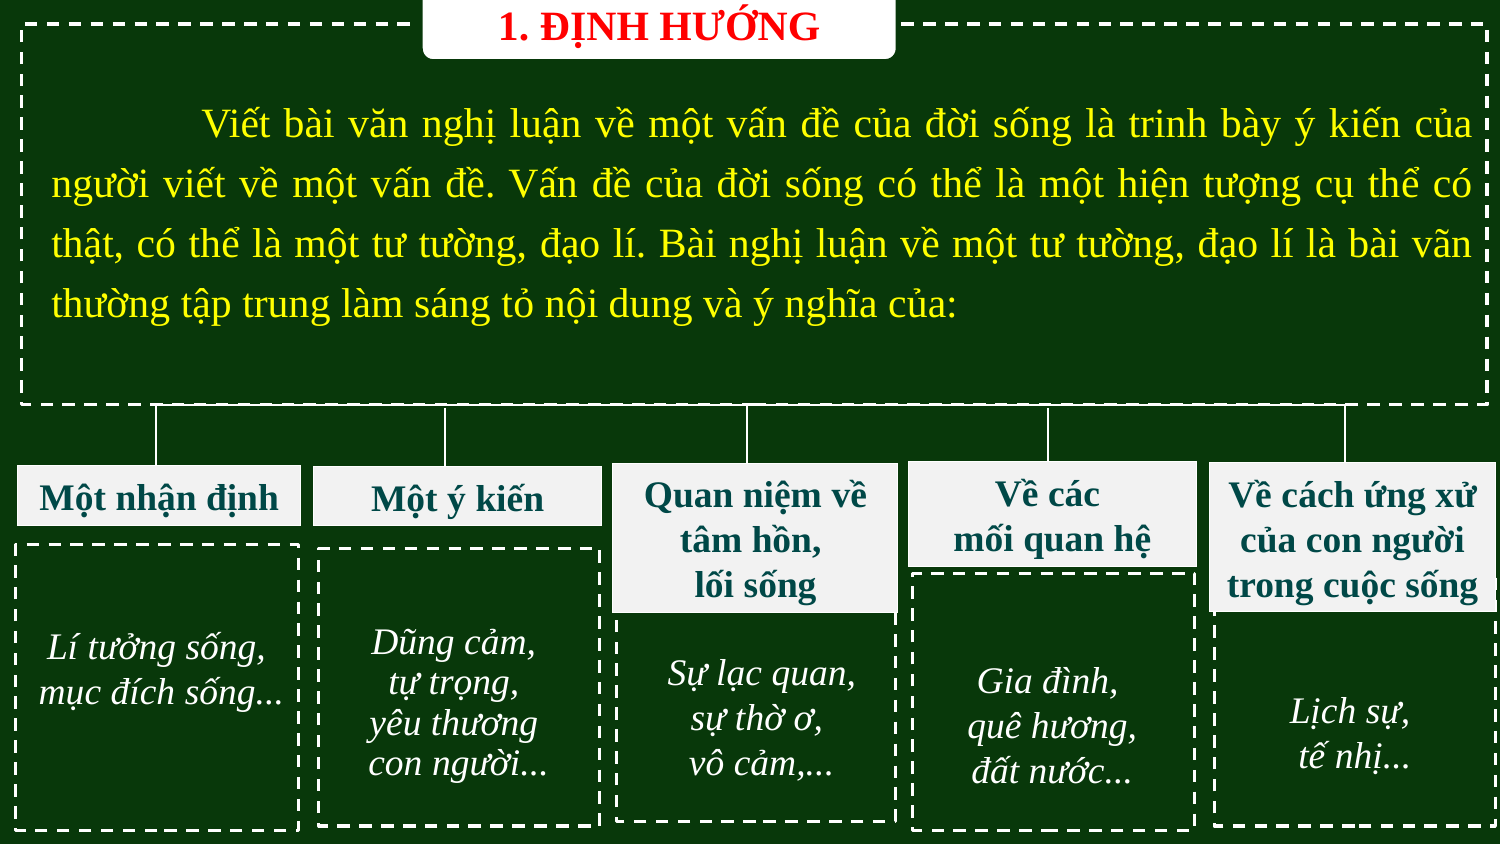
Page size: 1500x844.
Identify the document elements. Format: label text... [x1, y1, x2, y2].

text_box [911, 571, 1196, 832]
text_box Về các mối quan hệ [908, 461, 1197, 567]
text_box Dũng cảm, tự trọng, yêu thương con người... [330, 614, 587, 792]
text_box [13, 543, 301, 614]
text_box [614, 613, 897, 824]
text_box Lịch sự, tế nhị... [1222, 678, 1487, 784]
text_box 1. ĐỊNH HƯỚNG [418, 0, 900, 64]
text_box Sự lạc quan, sự thờ ơ, vô cảm,... [639, 640, 884, 791]
text_box Một nhận định [17, 465, 301, 526]
text_box [1212, 602, 1497, 828]
text_box Gia đình, quê hương, đất nước... [927, 648, 1177, 798]
text_box [13, 720, 301, 832]
text_box Viết bài văn nghị luận về một vấn đề của đời sống là trinh bày ý kiến của người viết về một vấn đề. Vấn đề của đời sống có thể là một hiện tượng cụ thể có thật, có thể là một tư tường, đạo lí. Bài nghị luận về một tư tường, đạo lí là bài vãn thường tập trung làm sáng tỏ nội dung và ý nghĩa của: [36, 78, 1488, 334]
text_box [19, 22, 1489, 407]
text_box Lí tưởng sống, mục đích sống... [0, 614, 318, 720]
text_box Quan niệm về tâm hồn, lối sống [612, 463, 898, 613]
text_box Một ý kiến [313, 466, 602, 526]
text_box Về cách ứng xử của con người trong cuộc sống [1209, 462, 1496, 612]
text_box [317, 546, 602, 828]
